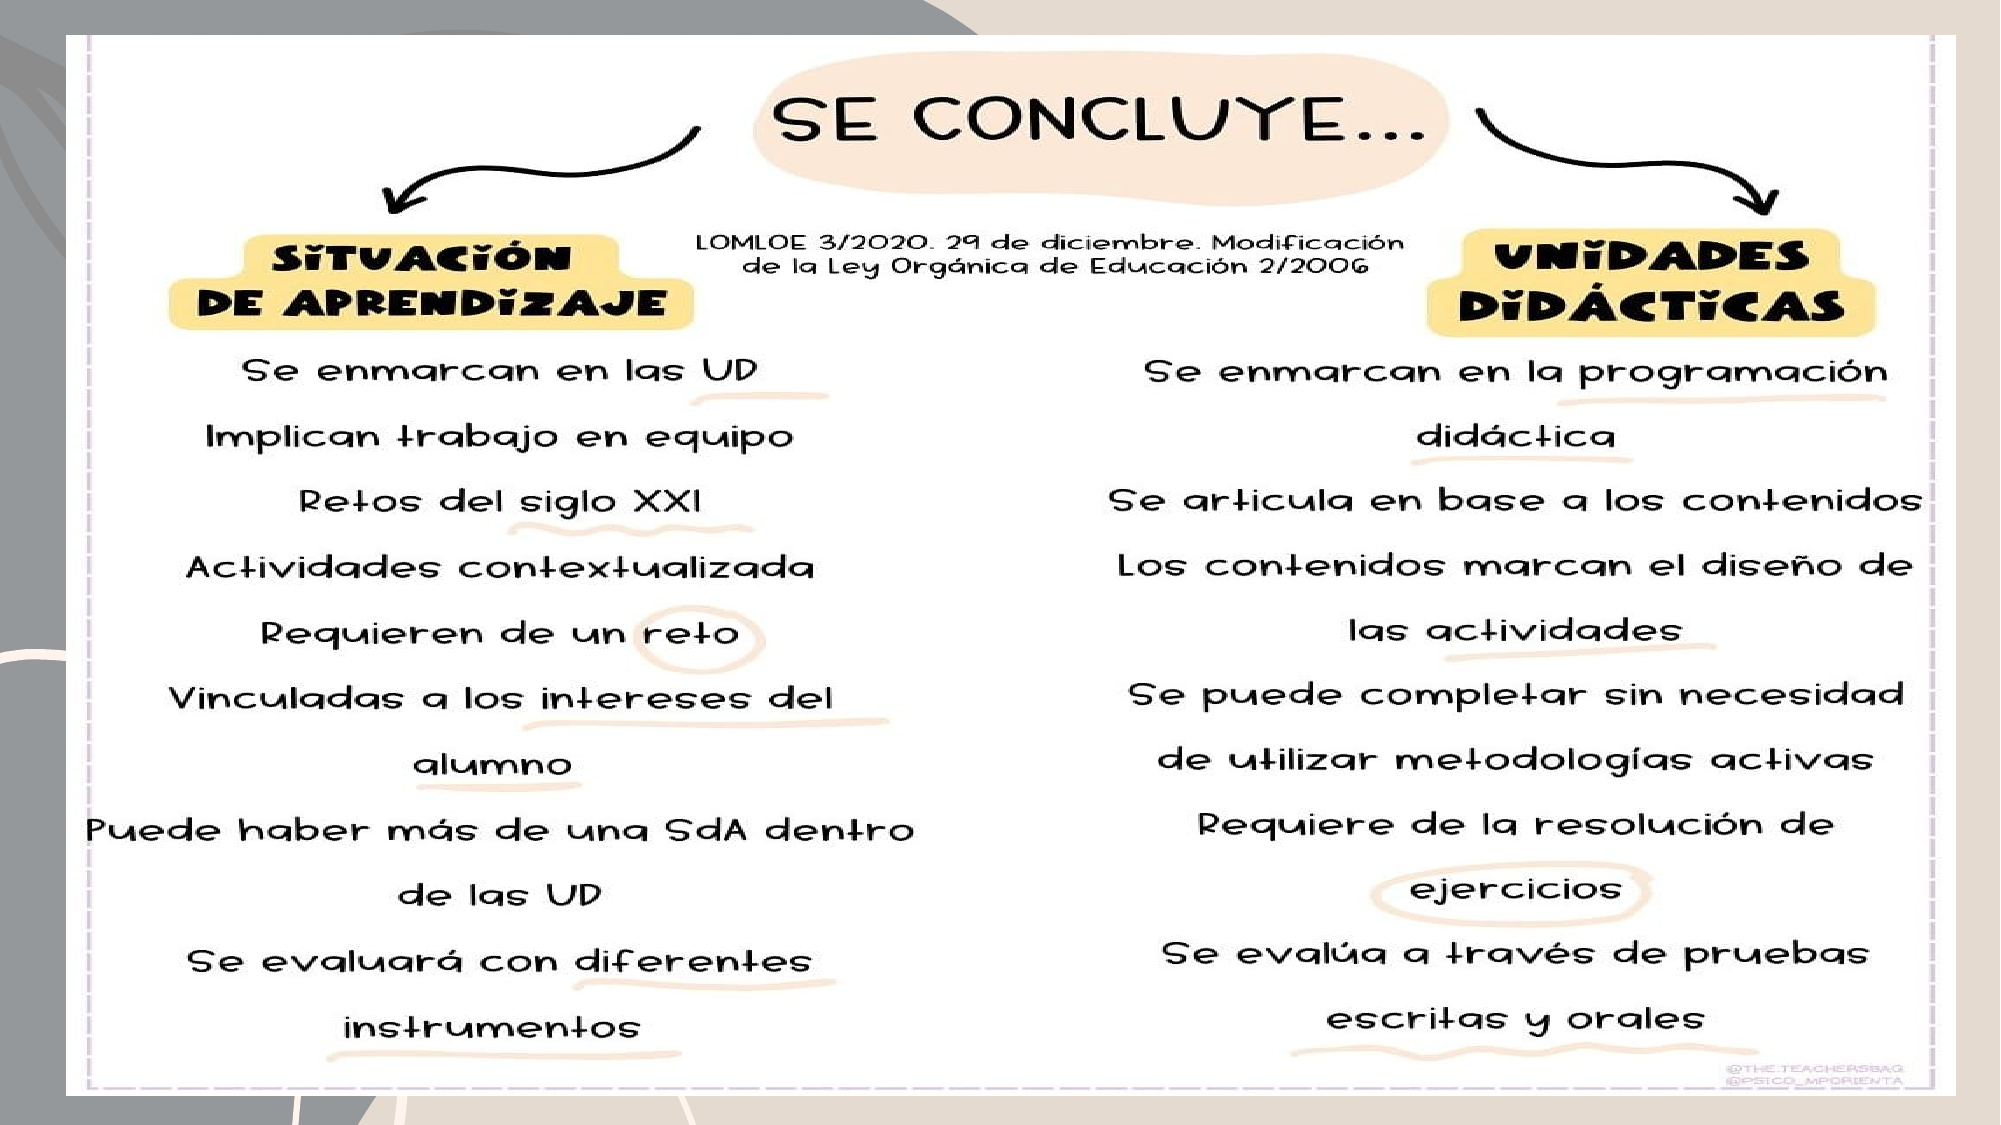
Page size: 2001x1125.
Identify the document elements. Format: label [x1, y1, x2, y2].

list [66, 35, 1956, 1096]
